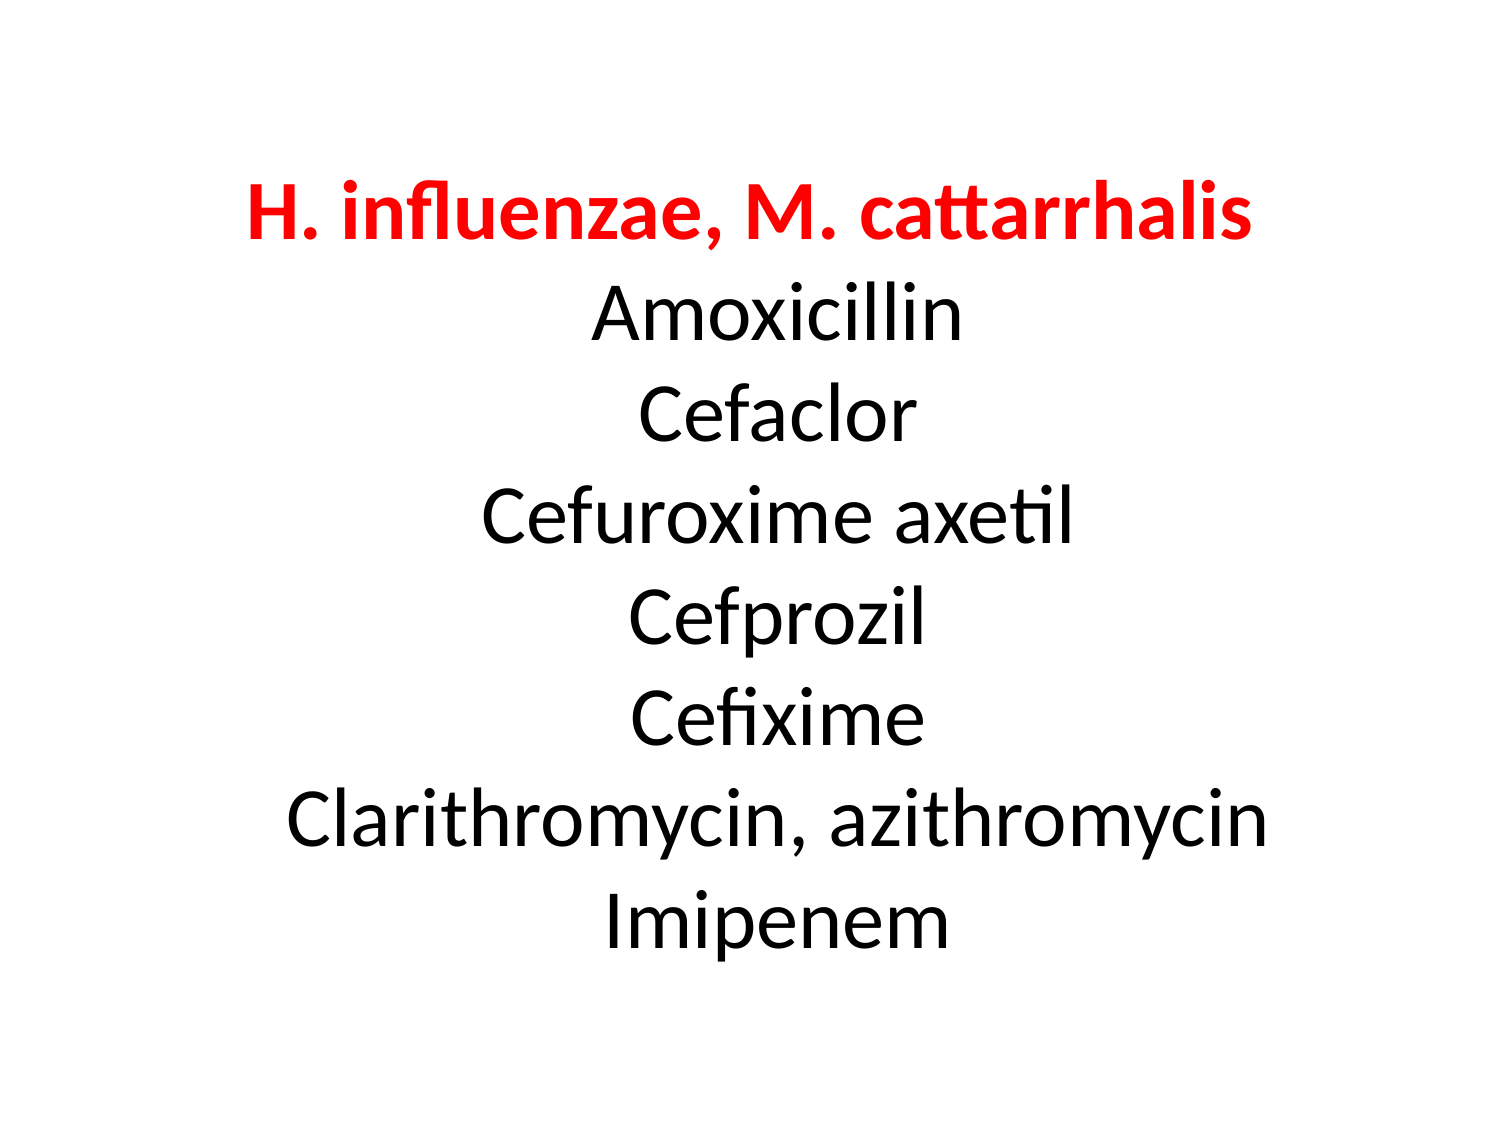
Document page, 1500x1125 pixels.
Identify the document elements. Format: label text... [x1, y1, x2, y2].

title H. influenzae, M. cattarrhalis Amoxicillin Cefaclor Cefuroxime axetil Cefprozil Cefixime Clarithromycin, azithromycin Imipenem [75, 45, 1425, 1075]
